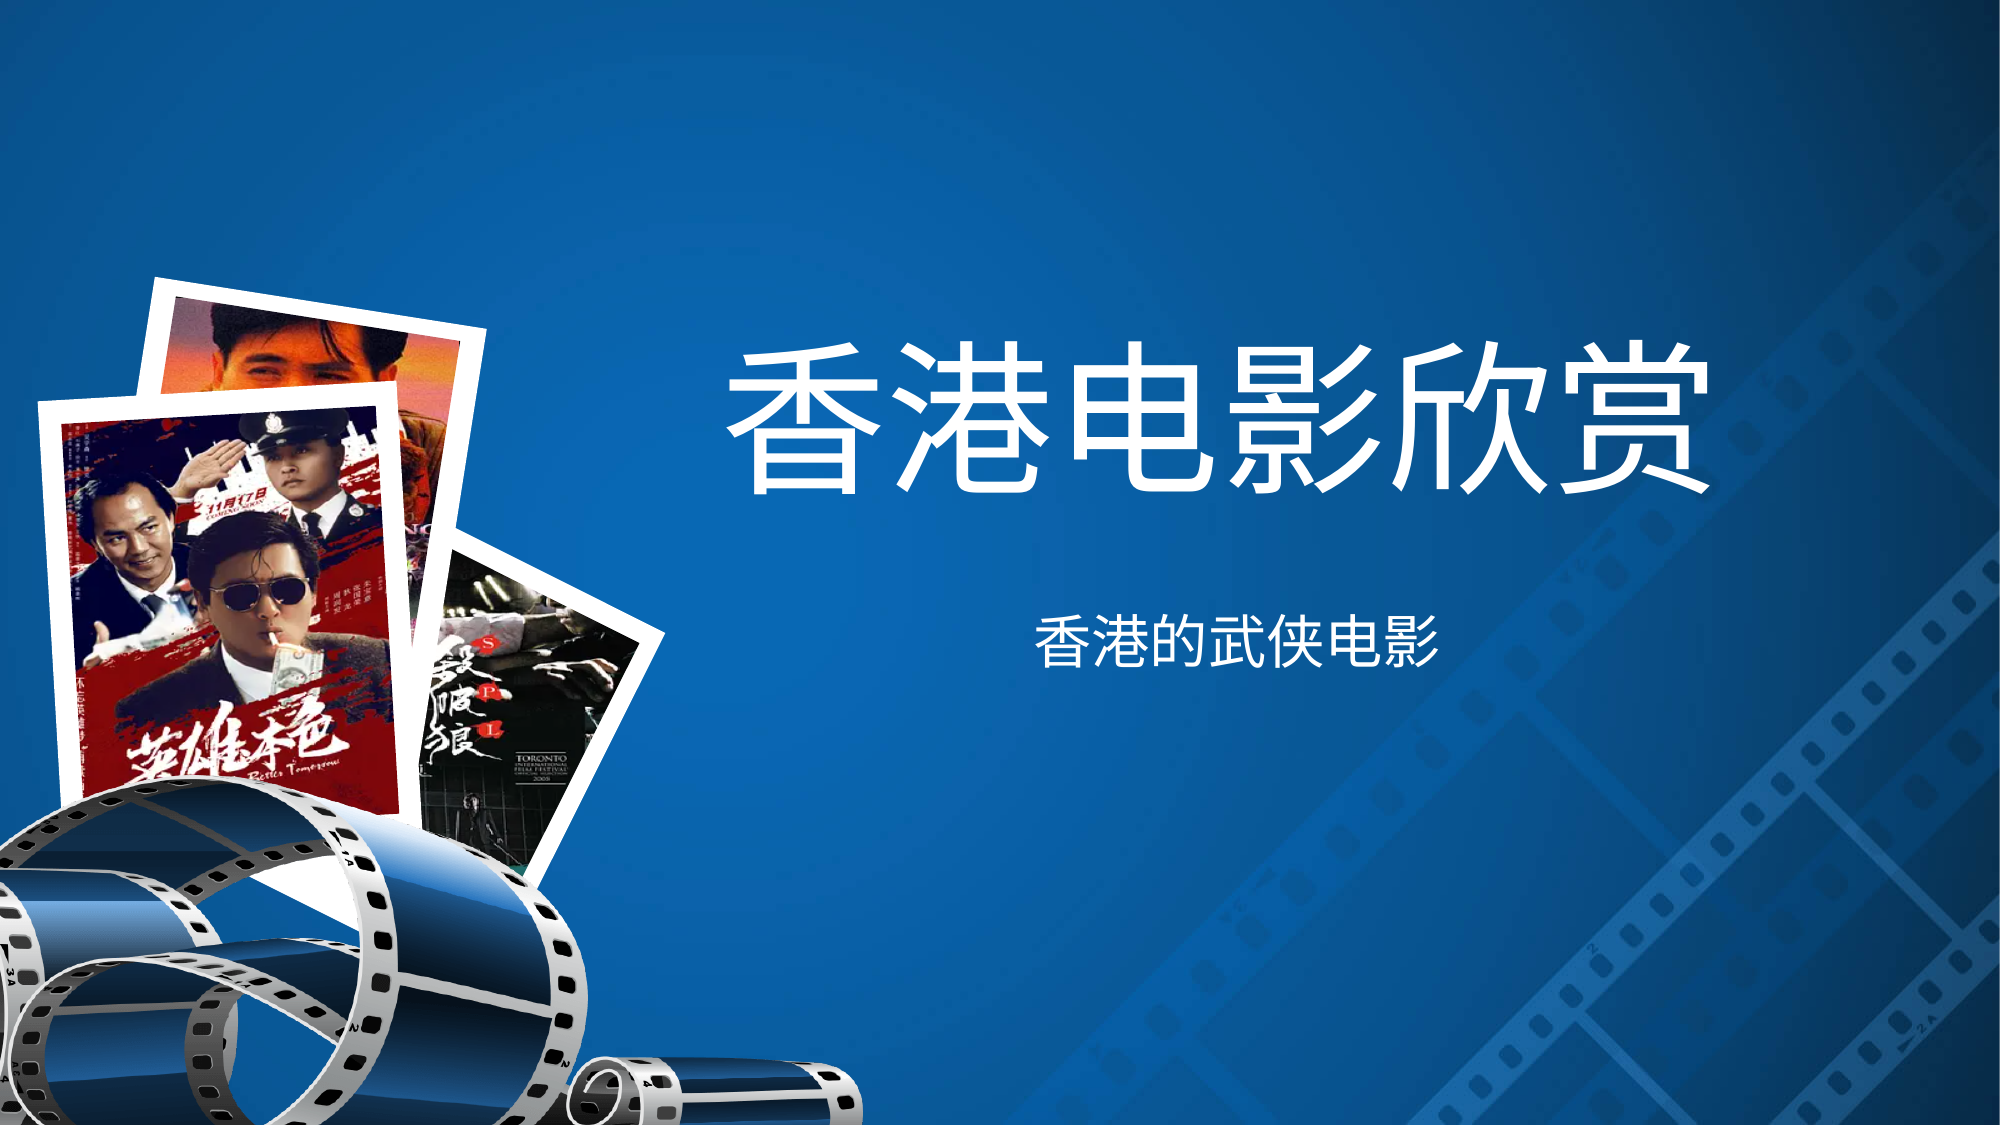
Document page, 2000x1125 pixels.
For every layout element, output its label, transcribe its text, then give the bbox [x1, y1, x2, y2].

picture [0, 0, 2000, 1125]
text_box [411, 543, 591, 775]
text_box 香港电影欣赏 [600, 307, 1841, 523]
text_box 香港的武侠电影 [779, 598, 1696, 683]
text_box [118, 300, 455, 741]
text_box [50, 390, 411, 775]
